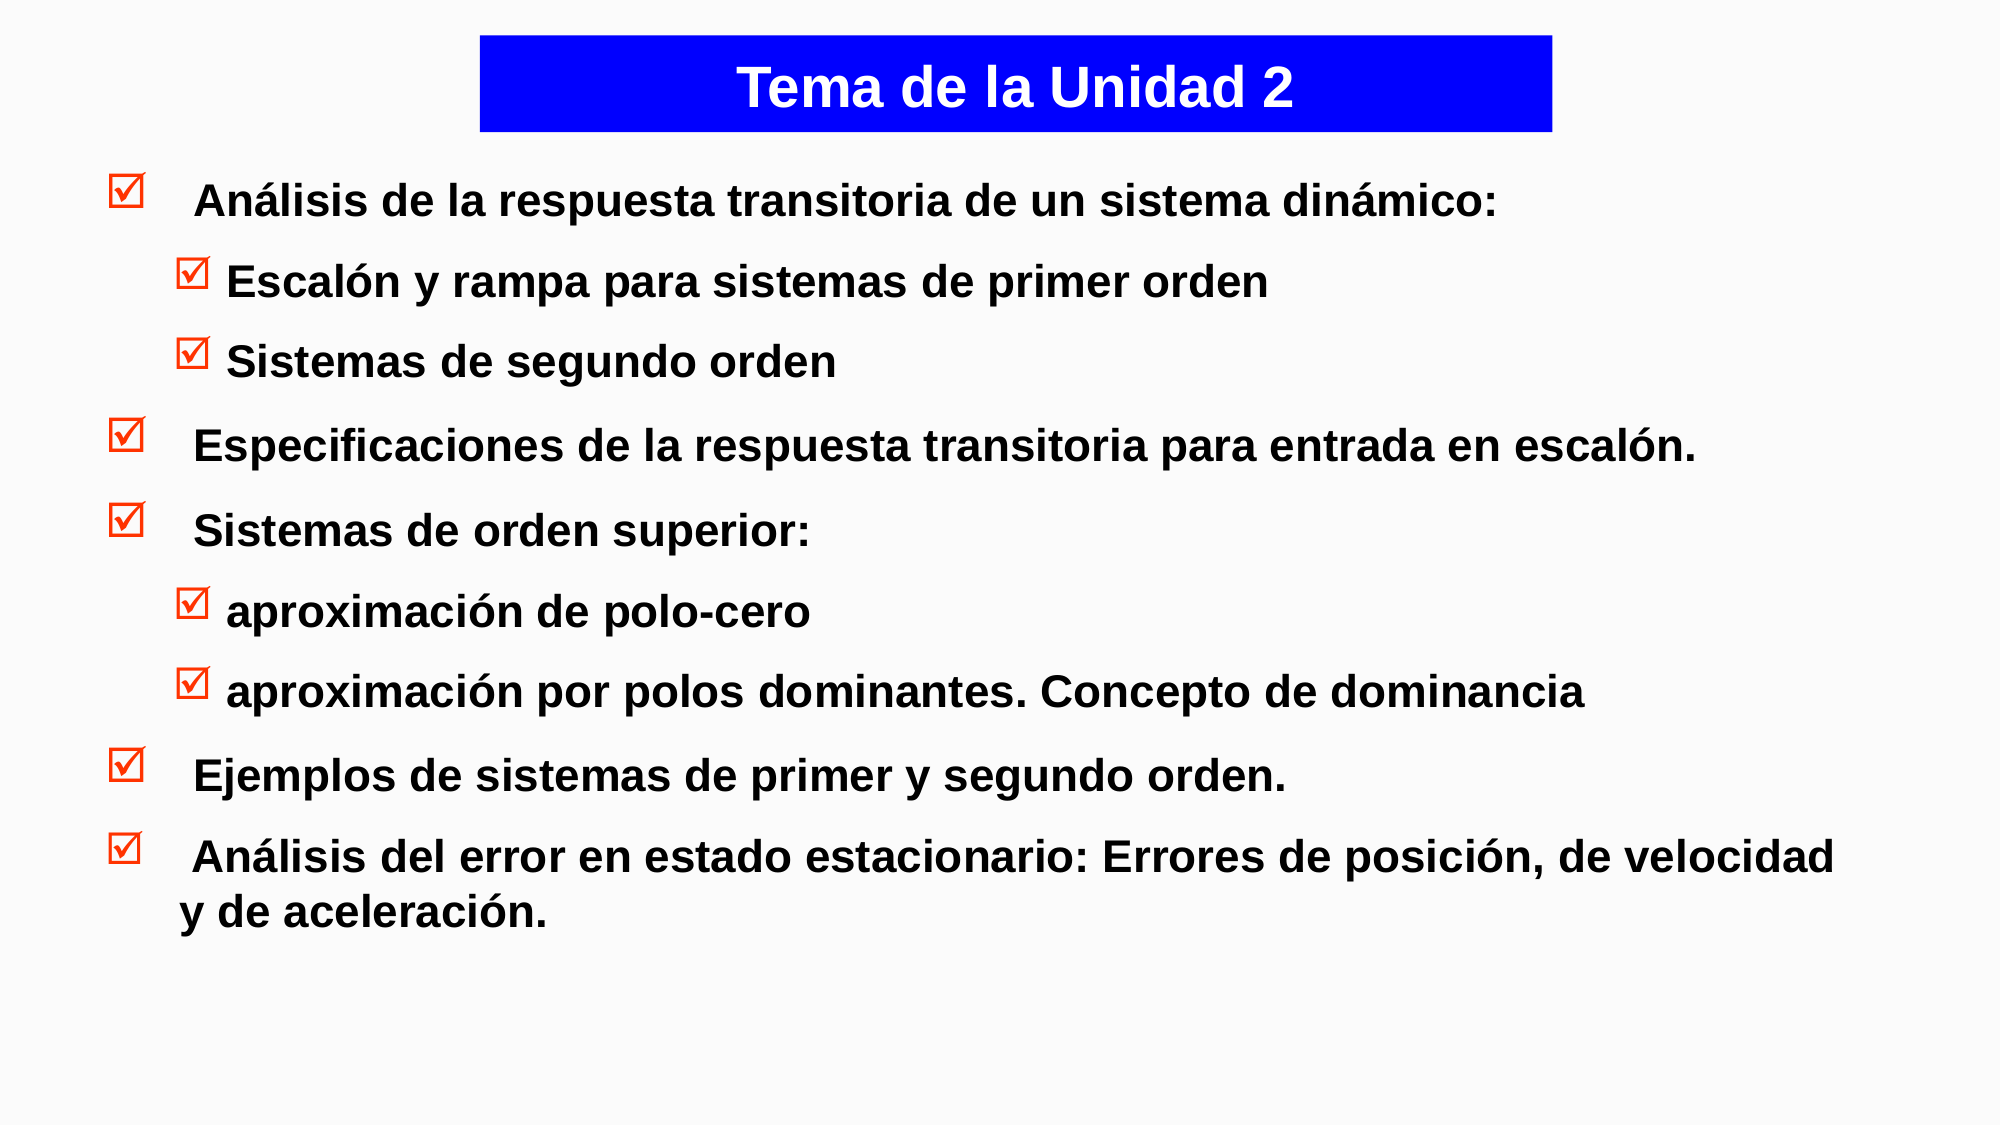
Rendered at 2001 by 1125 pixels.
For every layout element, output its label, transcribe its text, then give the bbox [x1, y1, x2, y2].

text_box Análisis de la respuesta transitoria de un sistema dinámico: Escalón y rampa para sistemas de primer orden Sistemas de segundo orden Especificaciones de la respuesta transitoria para entrada en escalón. Sistemas de orden superior: aproximación de polo-cero aproximación por polos dominantes. Concepto de dominancia Ejemplos de sistemas de primer y segundo orden. Análisis del error en estado estacionario: Errores de posición, de velocidad y de aceleración. [90, 165, 1884, 1020]
title Tema de la Unidad 2 [479, 35, 1553, 133]
